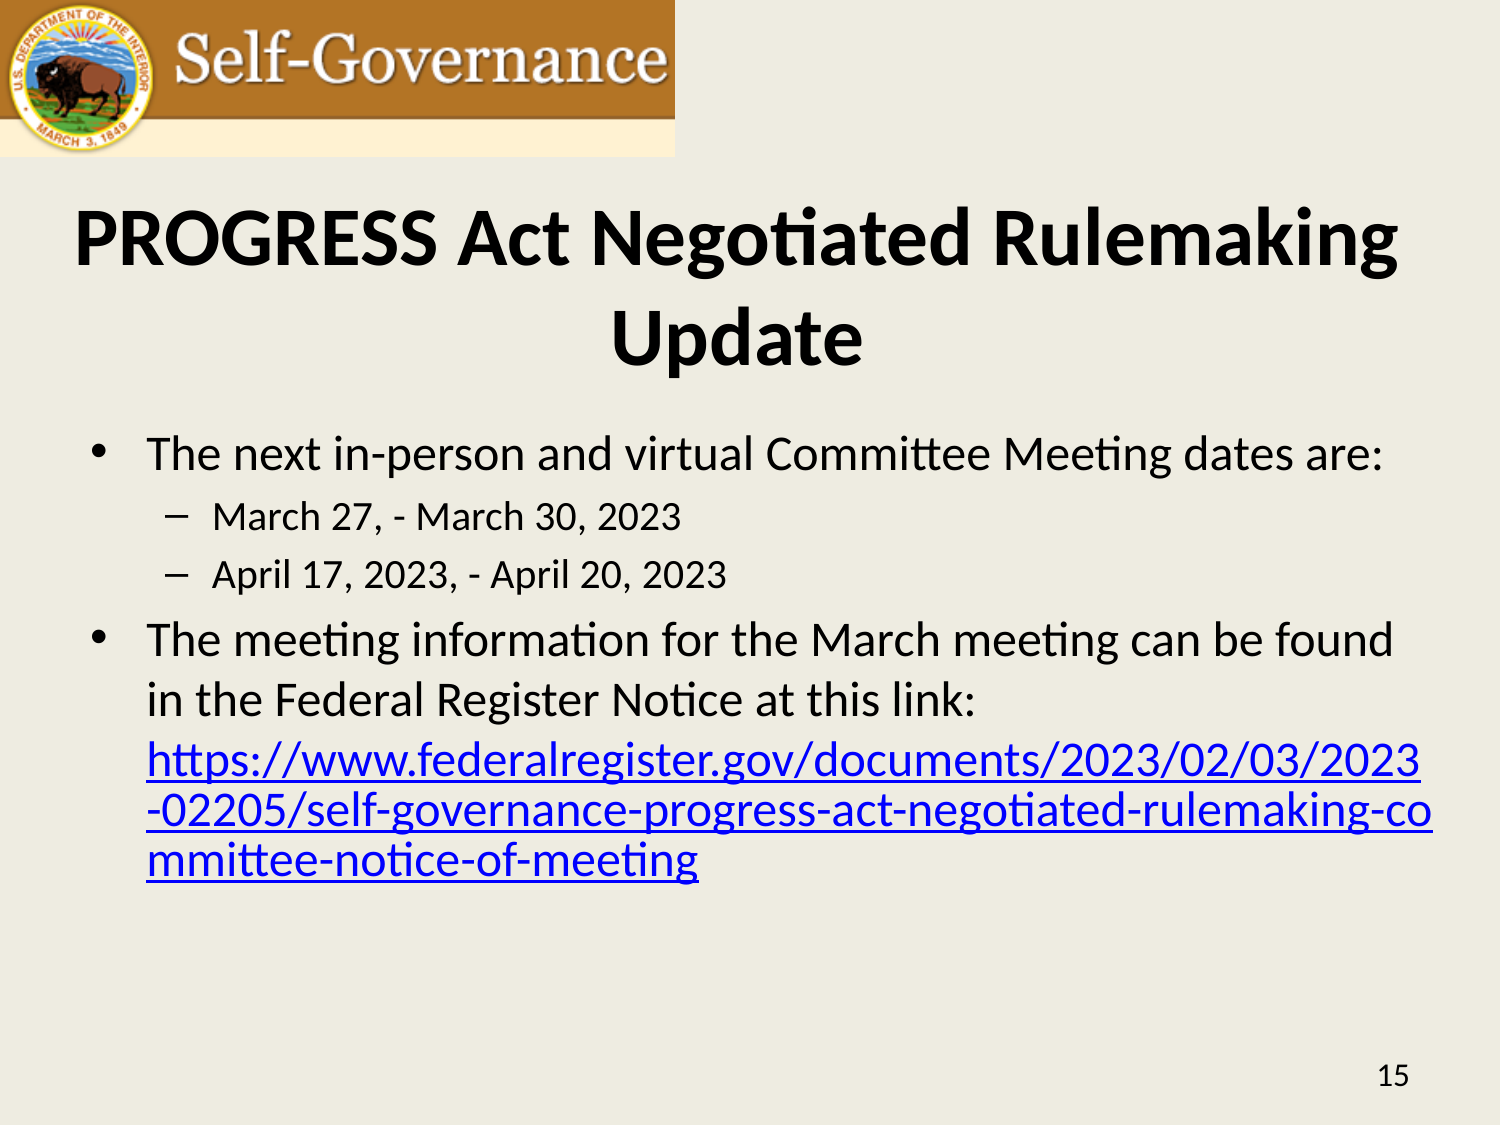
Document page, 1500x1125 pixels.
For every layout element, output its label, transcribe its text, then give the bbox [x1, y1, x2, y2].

list The next in-person and virtual Committee Meeting dates are: March 27, - March 30, 2023 April 17, 2023, - April 20, 2023 The meeting information for the March meeting can be found in the Federal Register Notice at this link: https://www.federalregister.gov/documents/2023/02/03/2023-02205/self-governance-progress-act-negotiated-rulemaking-committee-notice-of-meeting [75, 412, 1450, 1103]
picture [0, 0, 676, 157]
slide_number 15 [1074, 1042, 1425, 1103]
title PROGRESS Act Negotiated Rulemaking Update [24, 222, 1450, 343]
